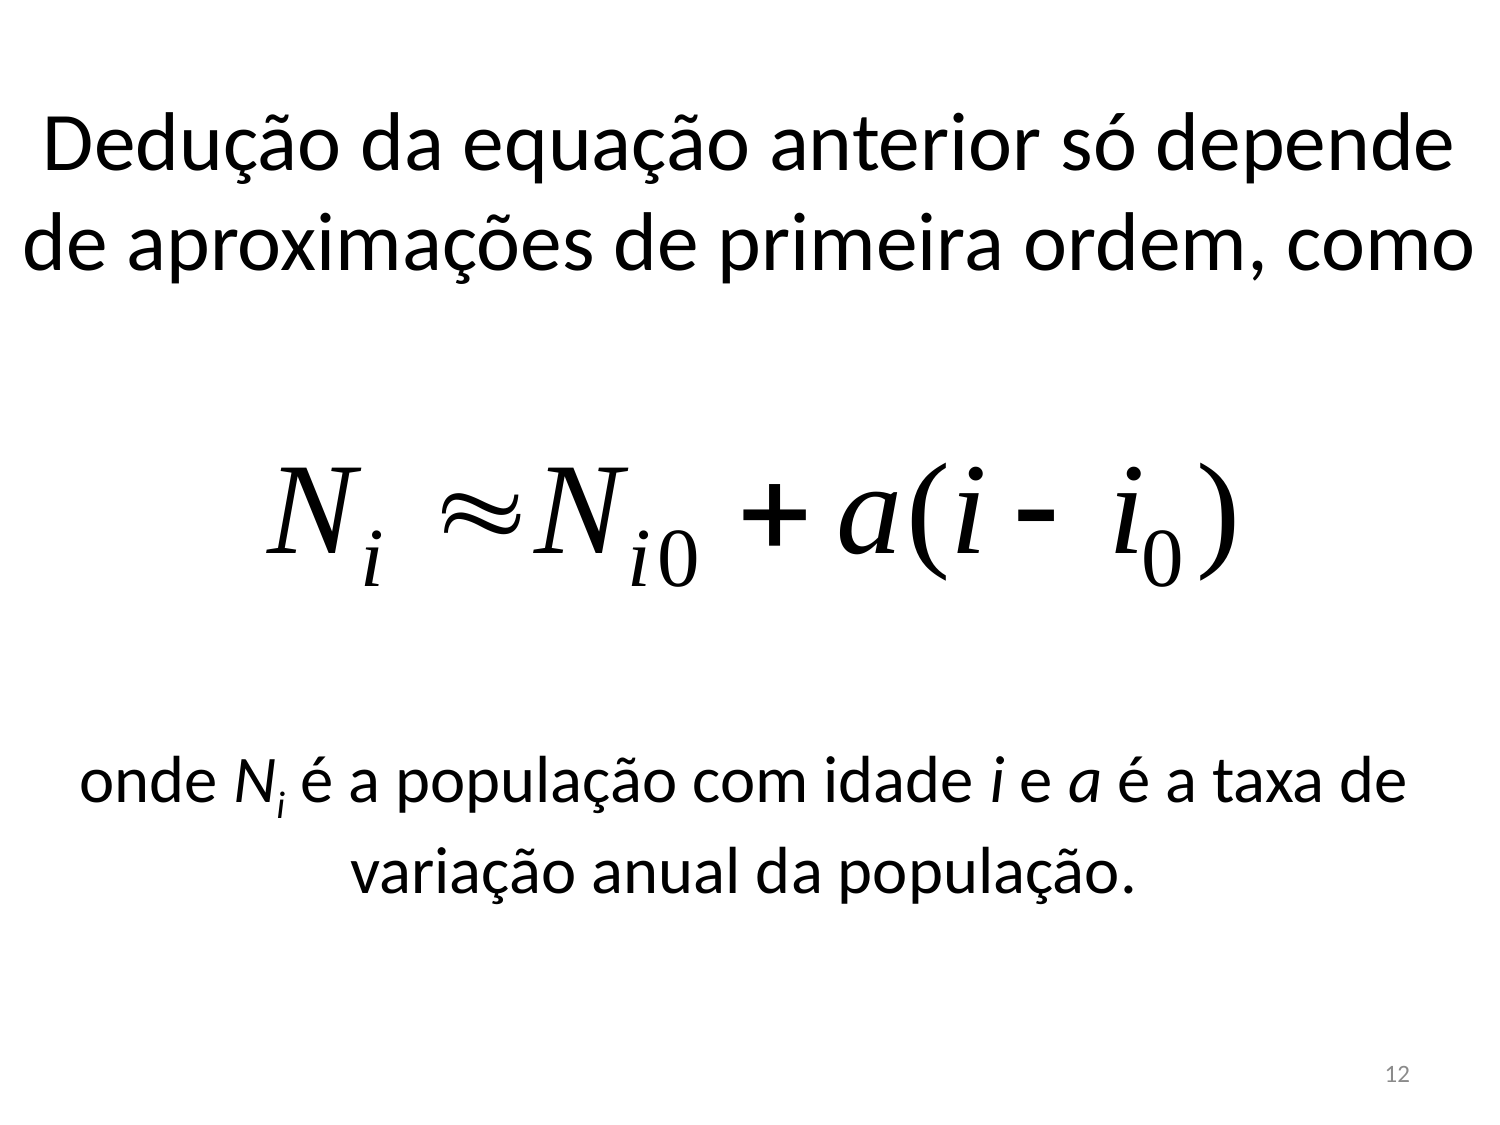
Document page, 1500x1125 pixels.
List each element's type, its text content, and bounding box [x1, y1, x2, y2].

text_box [244, 432, 1256, 610]
slide_number 12 [1074, 1042, 1425, 1103]
title Dedução da equação anterior só depende de aproximações de primeira ordem, como [0, 66, 1500, 308]
subtitle onde Ni é a população com idade i e a é a taxa de variação anual da população. [17, 727, 1471, 1016]
